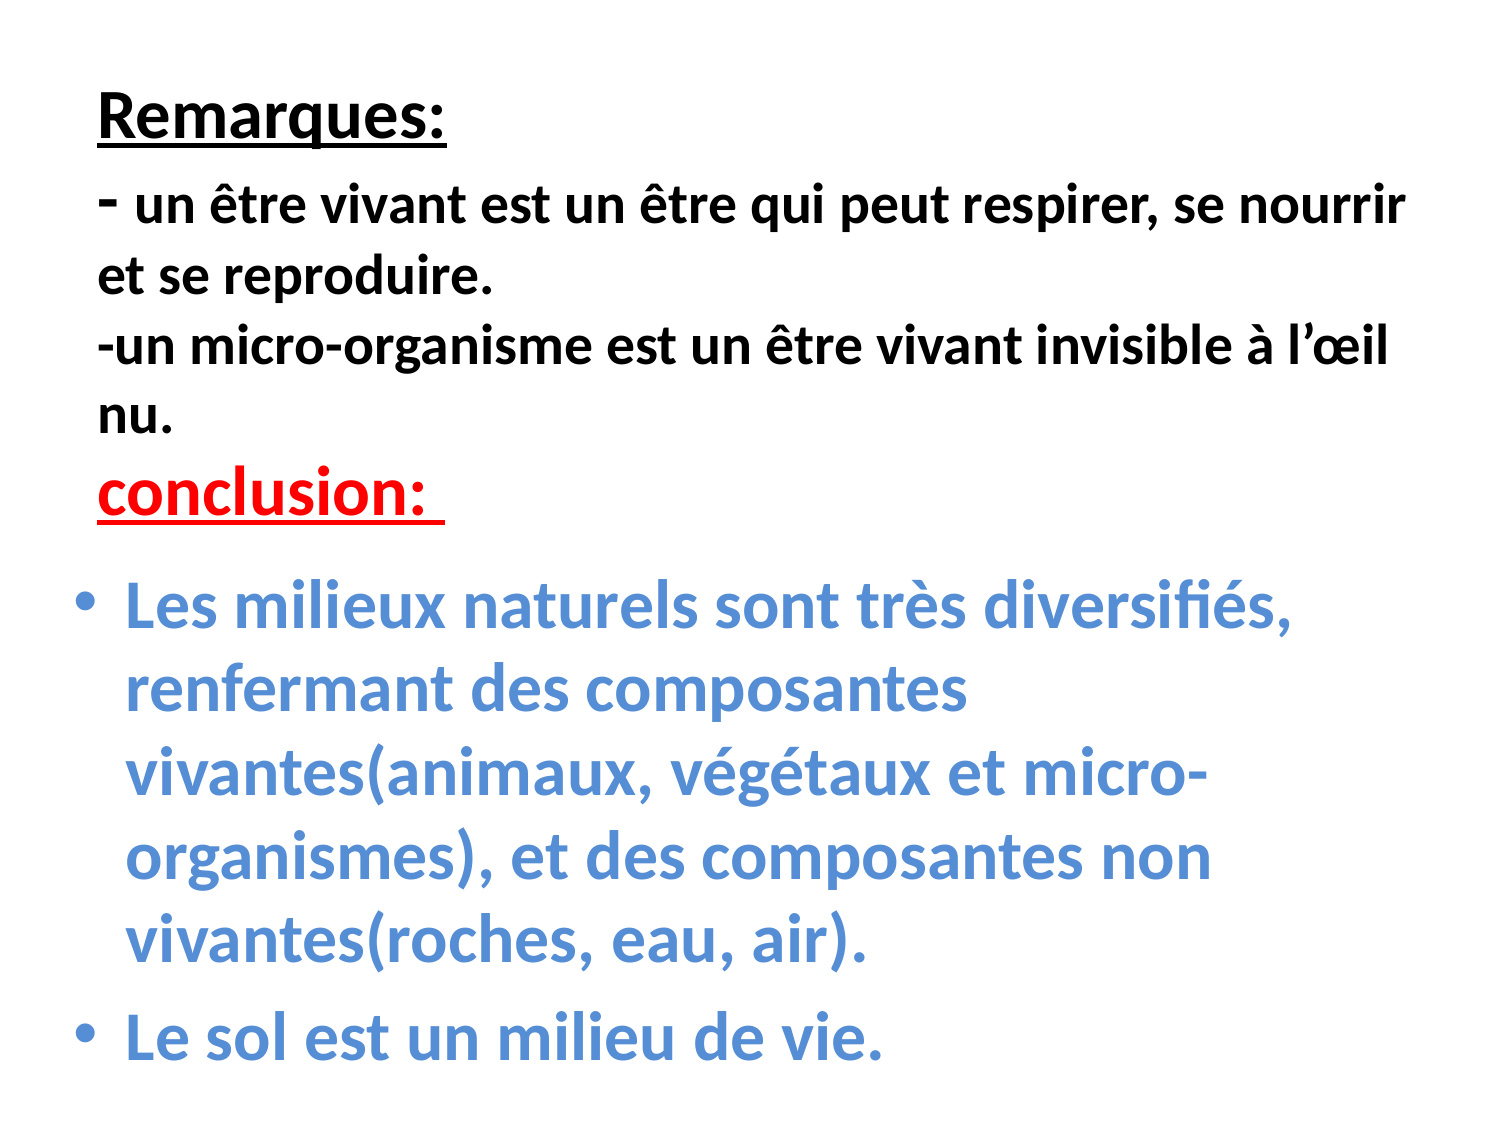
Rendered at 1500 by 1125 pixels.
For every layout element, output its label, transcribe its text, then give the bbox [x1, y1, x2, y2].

list Les milieux naturels sont très diversifiés, renfermant des composantes vivantes(animaux, végétaux et micro-organismes), et des composantes non vivantes(roches, eau, air). Le sol est un milieu de vie. [58, 550, 1409, 1086]
title Remarques: - un être vivant est un être qui peut respirer, se nourrir et se reproduire. -un micro-organisme est un être vivant invisible à l’œil nu. conclusion: [82, 58, 1432, 539]
